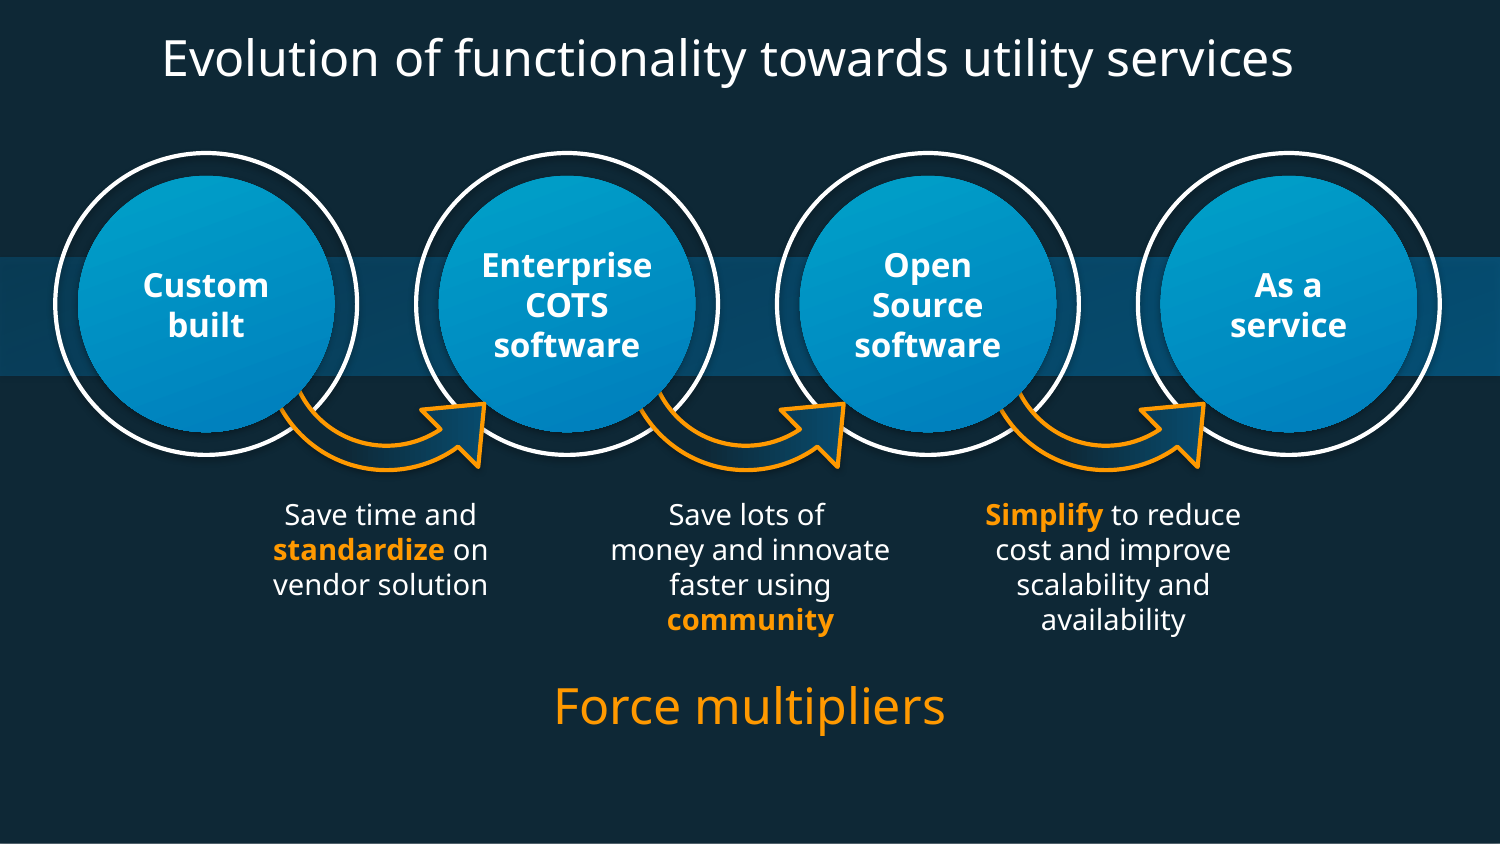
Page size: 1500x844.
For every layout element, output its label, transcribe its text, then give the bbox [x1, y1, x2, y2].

text_box [1431, 257, 1500, 376]
text_box Open Source software [799, 175, 1057, 433]
text_box Simplify to reduce cost and improve scalability and availability [958, 489, 1269, 644]
text_box [1070, 257, 1148, 376]
text_box [283, 396, 486, 471]
text_box [1004, 398, 1205, 471]
text_box [1137, 152, 1441, 456]
text_box [348, 257, 426, 376]
text_box [487, 416, 648, 456]
text_box Force multipliers [77, 667, 1423, 747]
text_box Custom built [77, 175, 336, 433]
text_box As a service [1159, 175, 1418, 433]
text_box Save time and standardize on vendor solution [220, 489, 542, 609]
text_box [0, 257, 65, 376]
text_box Save lots of money and innovate faster using community [589, 489, 912, 644]
text_box [415, 152, 719, 411]
title Evolution of functionality towards utility services [55, 18, 1402, 109]
text_box [709, 257, 787, 376]
text_box [643, 398, 845, 471]
text_box [776, 152, 1080, 411]
text_box Enterprise COTS software [438, 175, 696, 433]
text_box [847, 416, 1008, 456]
text_box [54, 152, 358, 456]
